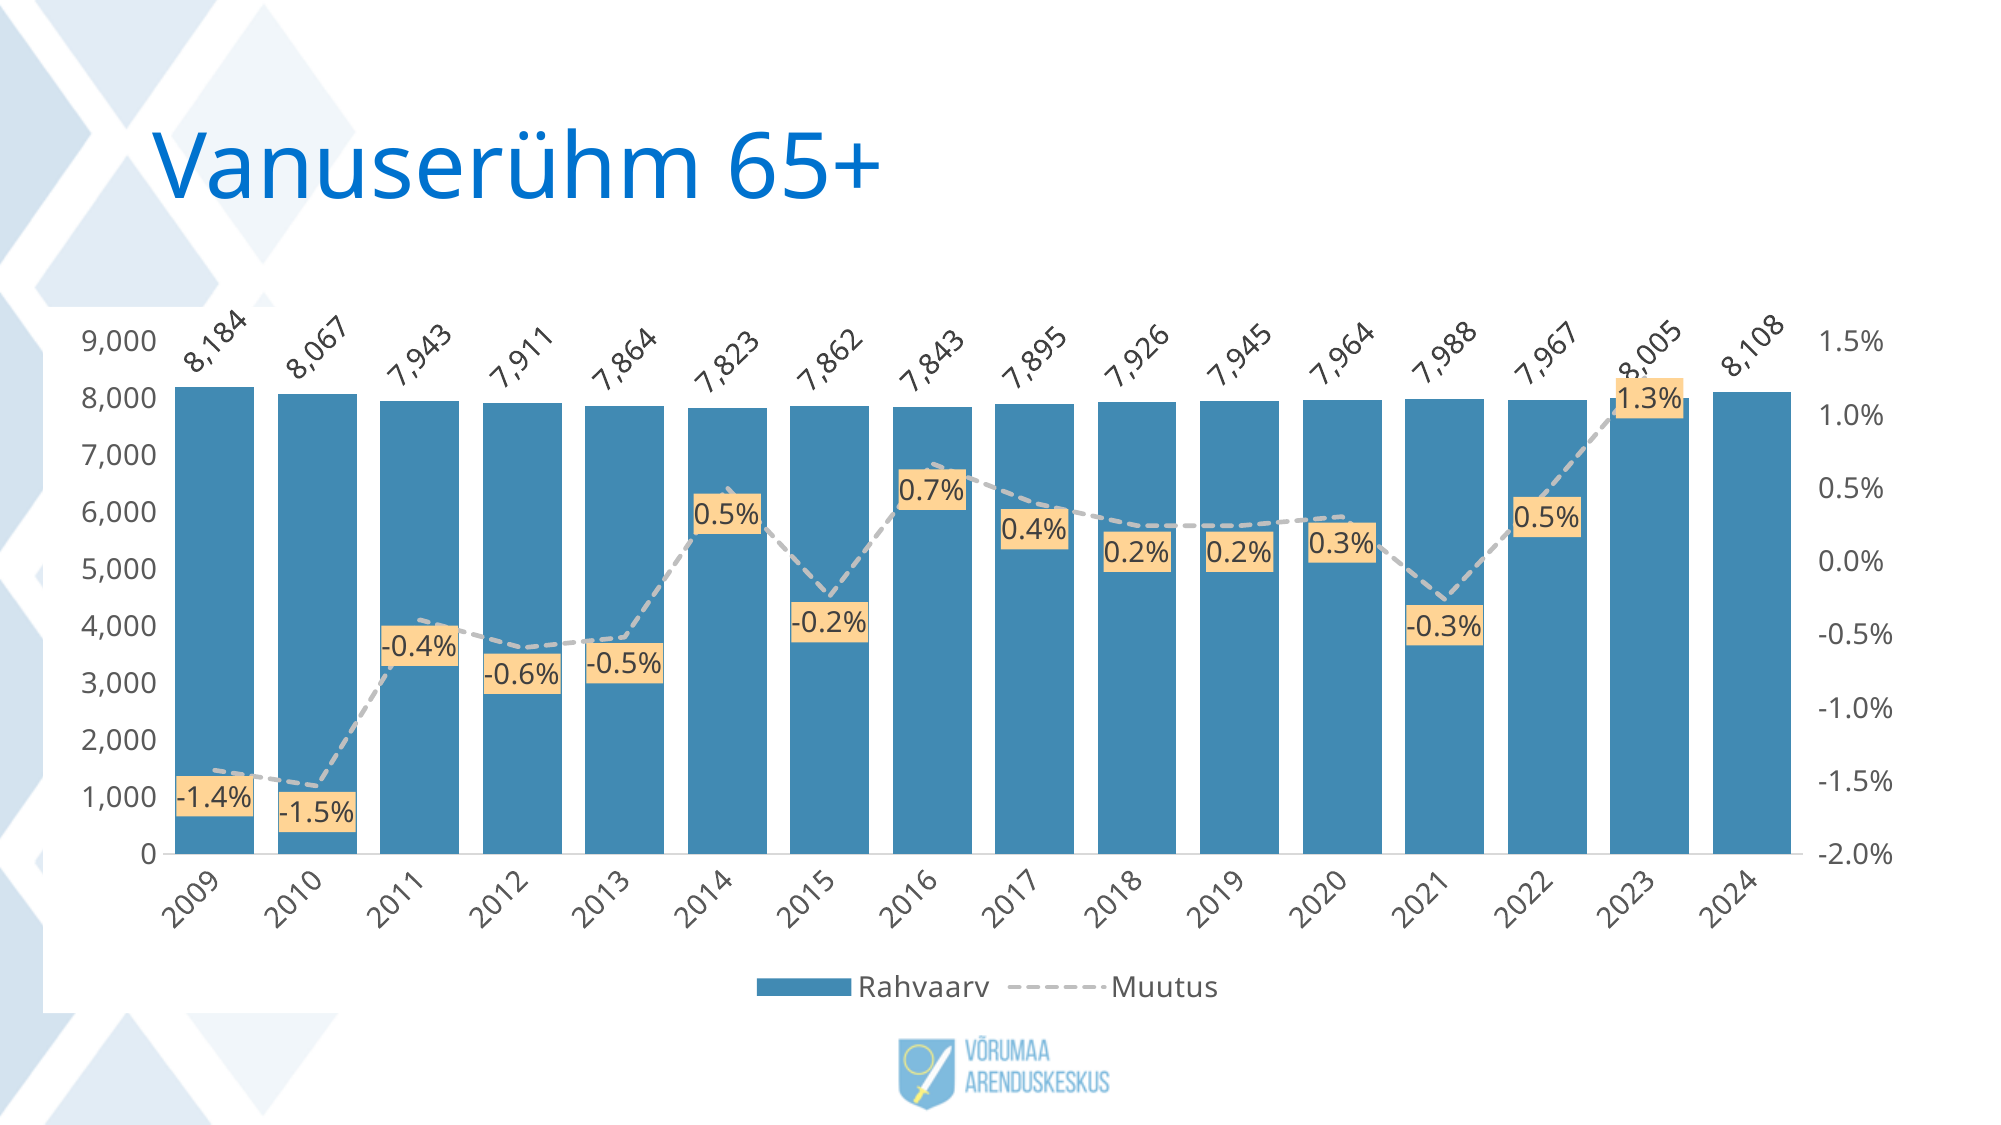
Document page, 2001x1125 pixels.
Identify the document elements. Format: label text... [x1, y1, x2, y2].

picture [0, 0, 2001, 1125]
title Vanuserühm 65+ [137, 59, 1863, 278]
chart [43, 299, 1933, 1014]
